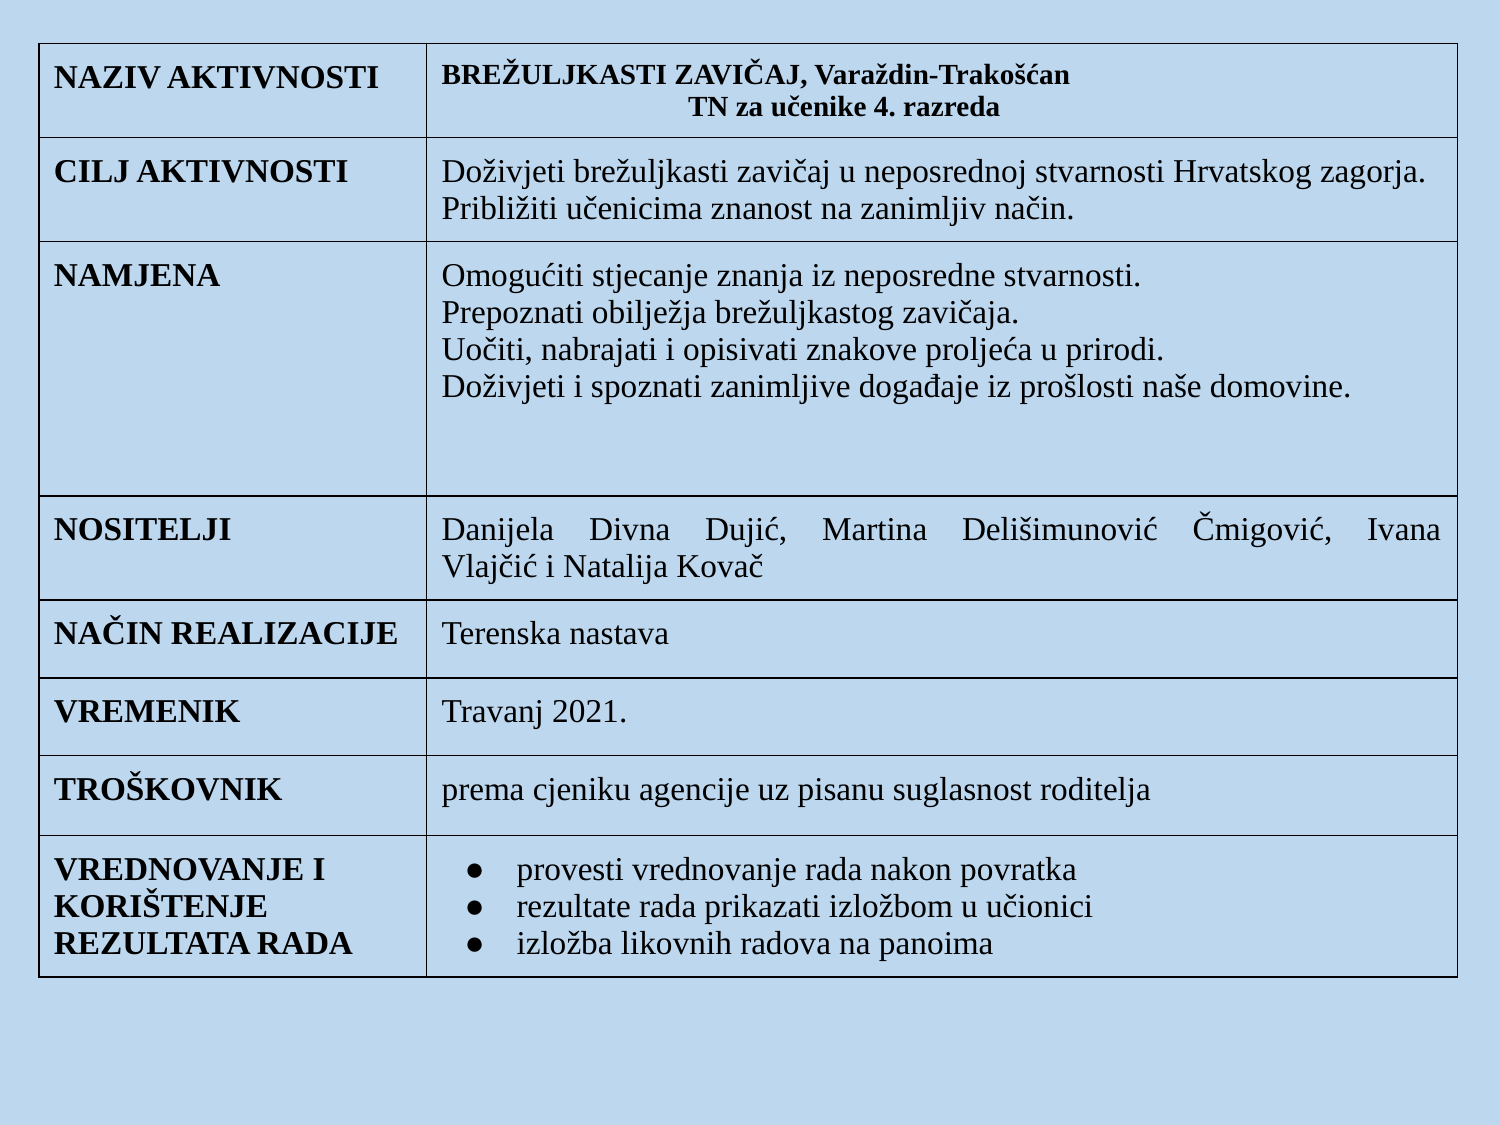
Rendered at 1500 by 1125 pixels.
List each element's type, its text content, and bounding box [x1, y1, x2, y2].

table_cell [40, 138, 426, 241]
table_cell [40, 497, 426, 599]
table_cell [40, 756, 426, 835]
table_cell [427, 138, 1457, 241]
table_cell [427, 679, 1457, 755]
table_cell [427, 756, 1457, 835]
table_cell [40, 679, 426, 755]
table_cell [40, 242, 426, 495]
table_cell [40, 836, 426, 976]
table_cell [427, 497, 1457, 599]
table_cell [427, 601, 1457, 677]
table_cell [427, 836, 1457, 976]
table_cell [427, 242, 1457, 495]
table_header BREŽULJKASTI ZAVIČAJ, Varaždin-Trakošćan TN za učenike 4. razreda [427, 44, 1457, 137]
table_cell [40, 601, 426, 677]
table_header NAZIV AKTIVNOSTI [40, 44, 426, 137]
